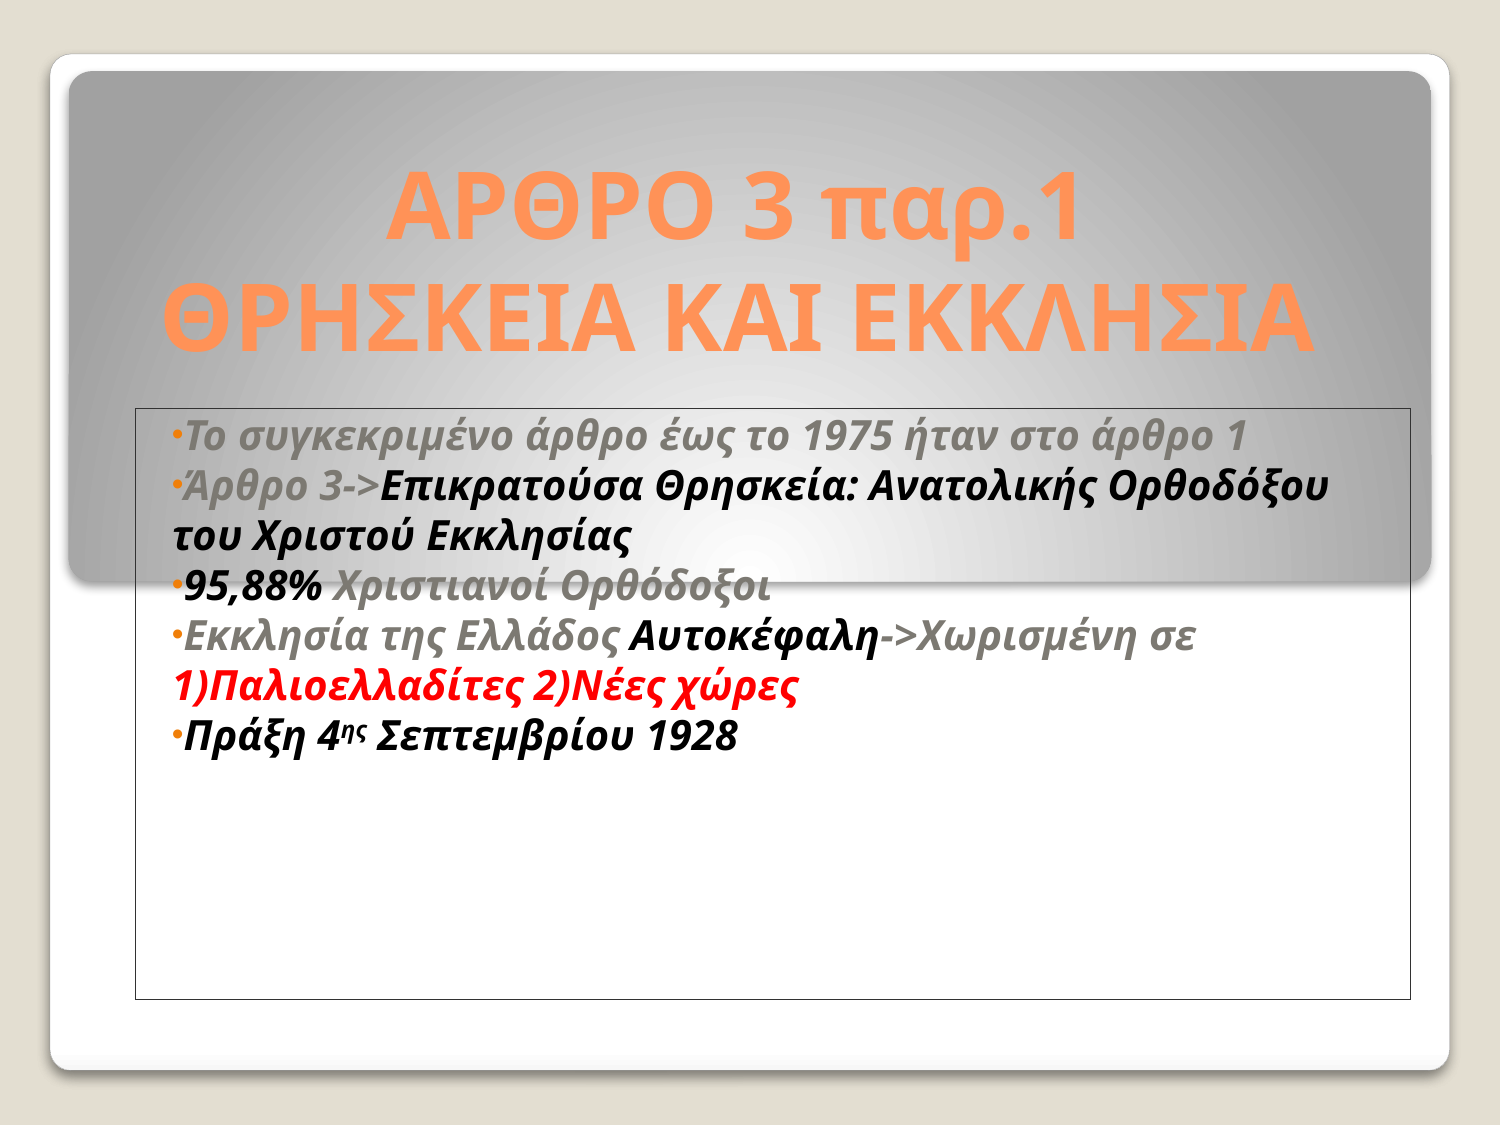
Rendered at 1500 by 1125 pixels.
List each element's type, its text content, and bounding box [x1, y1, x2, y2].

subtitle Το συγκεκριμένο άρθρο έως το 1975 ήταν στο άρθρο 1 Άρθρο 3->Επικρατούσα Θρησκεία: Ανατολικής Ορθοδόξου του Χριστού Εκκλησίας 95,88% Χριστιανοί Ορθόδοξοι Εκκλησία της Ελλάδος Αυτοκέφαλη->Χωρισμένη σε 1)Παλιοελλαδίτες 2)Νέες χώρες Πράξη 4ης Σεπτεμβρίου 1928 [135, 408, 1411, 1000]
title ΑΡΘΡΟ 3 παρ.1 ΘΡΗΣΚΕΙΑ ΚΑΙ ΕΚΚΛΗΣΙΑ [100, 78, 1376, 379]
